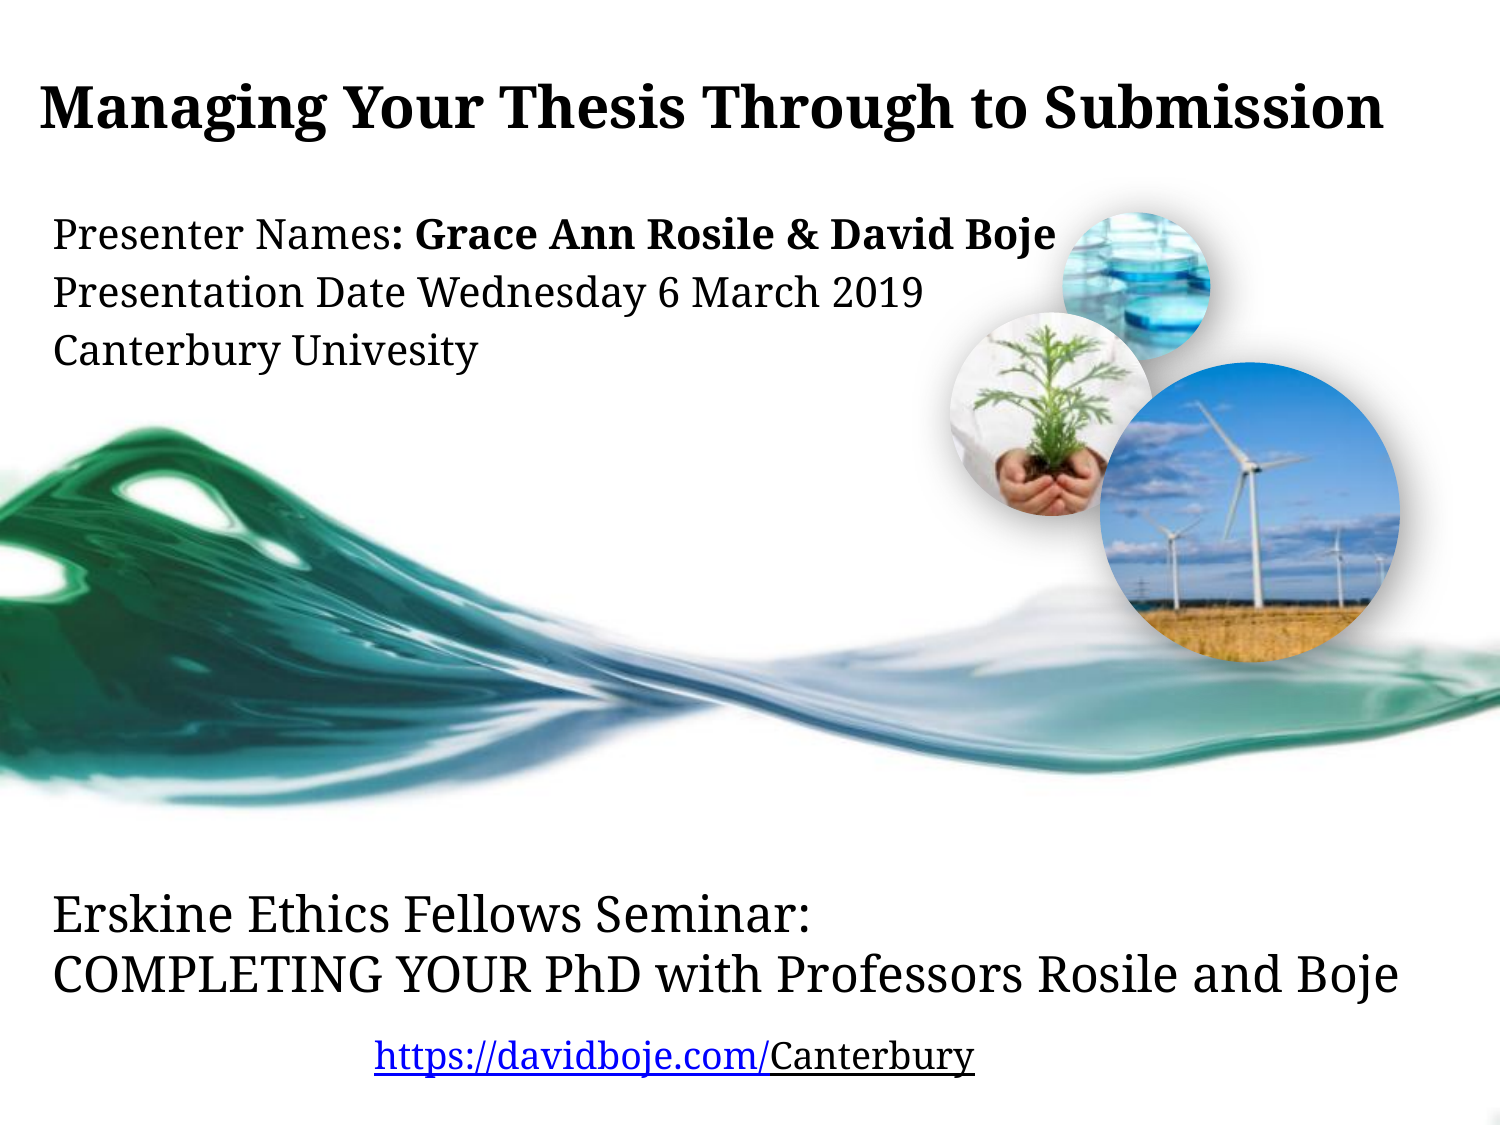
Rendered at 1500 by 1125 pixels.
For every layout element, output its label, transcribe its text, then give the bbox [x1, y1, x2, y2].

text_box https://davidboje.com/Canterbury [359, 1024, 1000, 1091]
picture [0, 120, 1500, 1125]
text_box Erskine Ethics Fellows Seminar: COMPLETING YOUR PhD with Professors Rosile and Boje [24, 874, 1438, 1010]
title Managing Your Thesis Through to Submission [24, 62, 1450, 213]
subtitle Presenter Names: Grace Ann Rosile & David Boje Presentation Date Wednesday 6 March 2019 Canterbury Univesity [37, 200, 1075, 488]
